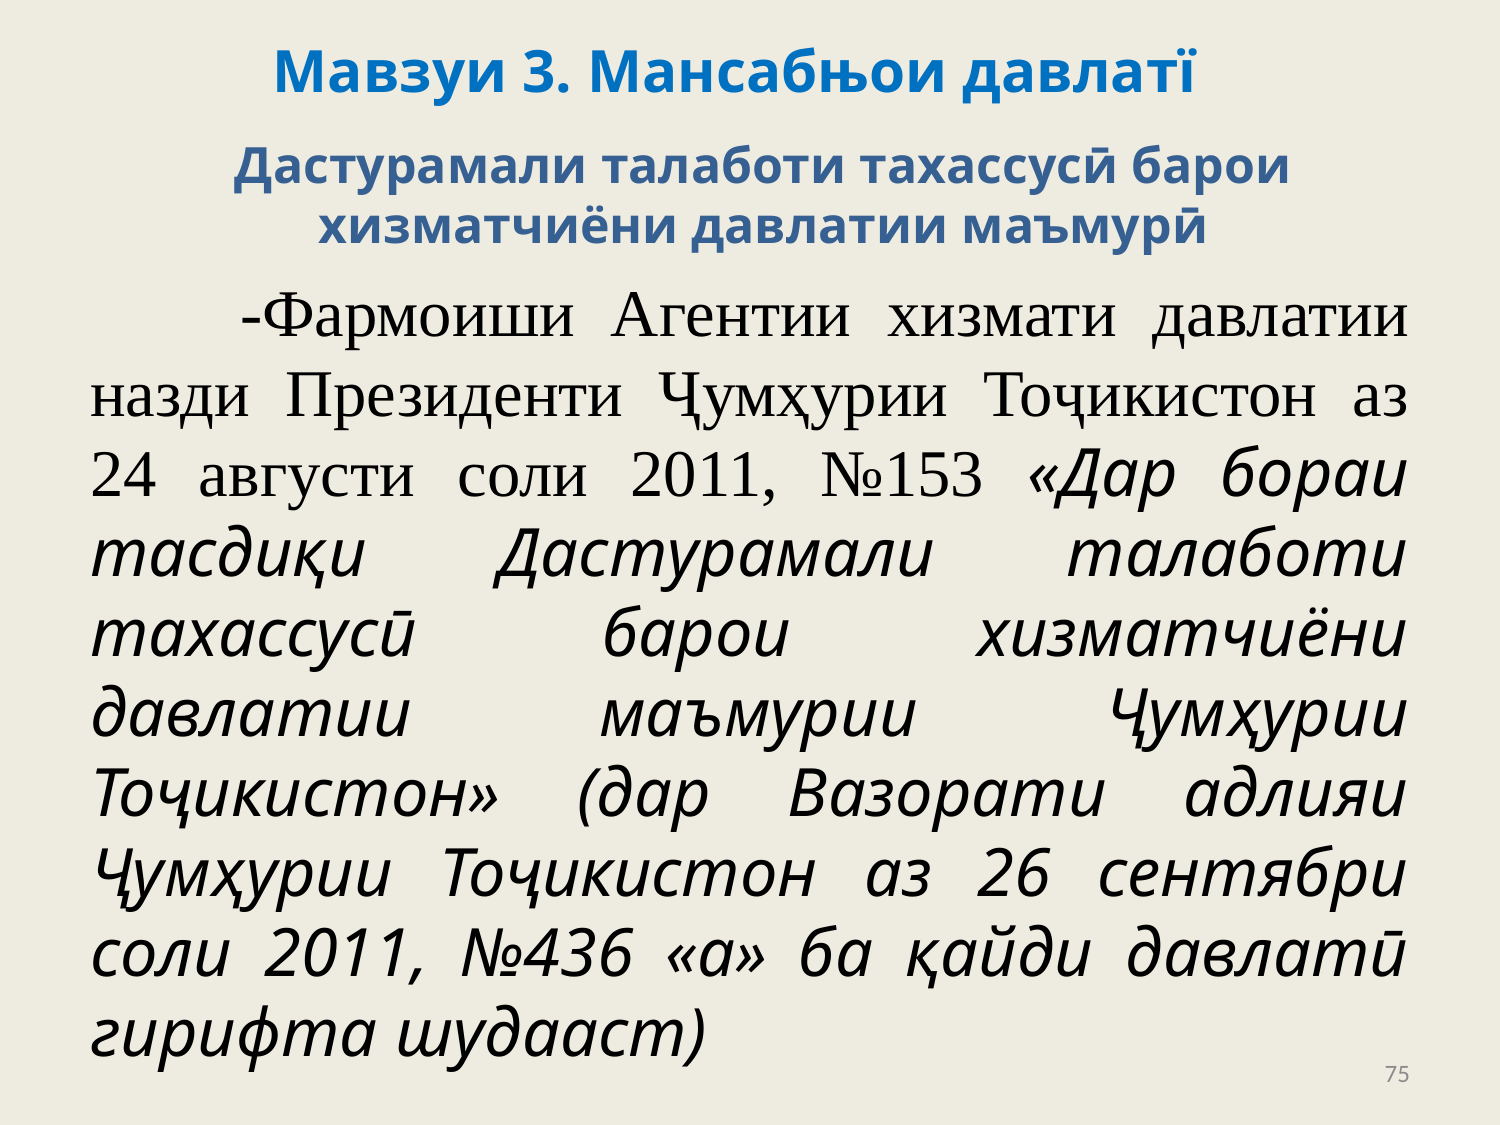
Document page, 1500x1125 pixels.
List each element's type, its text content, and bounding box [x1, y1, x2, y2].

slide_number 75 [1074, 1042, 1425, 1103]
text_box Дастурамали талаботи тахассусӣ барои хизматчиёни давлатии маъмурӣ [88, 116, 1439, 271]
list -Фармоиши Агентии хизмати давлатии назди Президенти Ҷумҳурии Тоҷикистон аз 24 августи соли 2011, №153 «Дар бораи тасдиқи Дастурамали талаботи тахассусӣ барои хизматчиёни давлатии маъмурии Ҷумҳурии Тоҷикистон» (дар Вазорати адлияи Ҷумҳурии Тоҷикистон аз 26 сентябри соли 2011, №436 «а» ба қайди давлатӣ гирифта шудааст) [75, 262, 1425, 1005]
title Мавзуи 3. Мансабњои давлатї [75, 45, 1425, 233]
